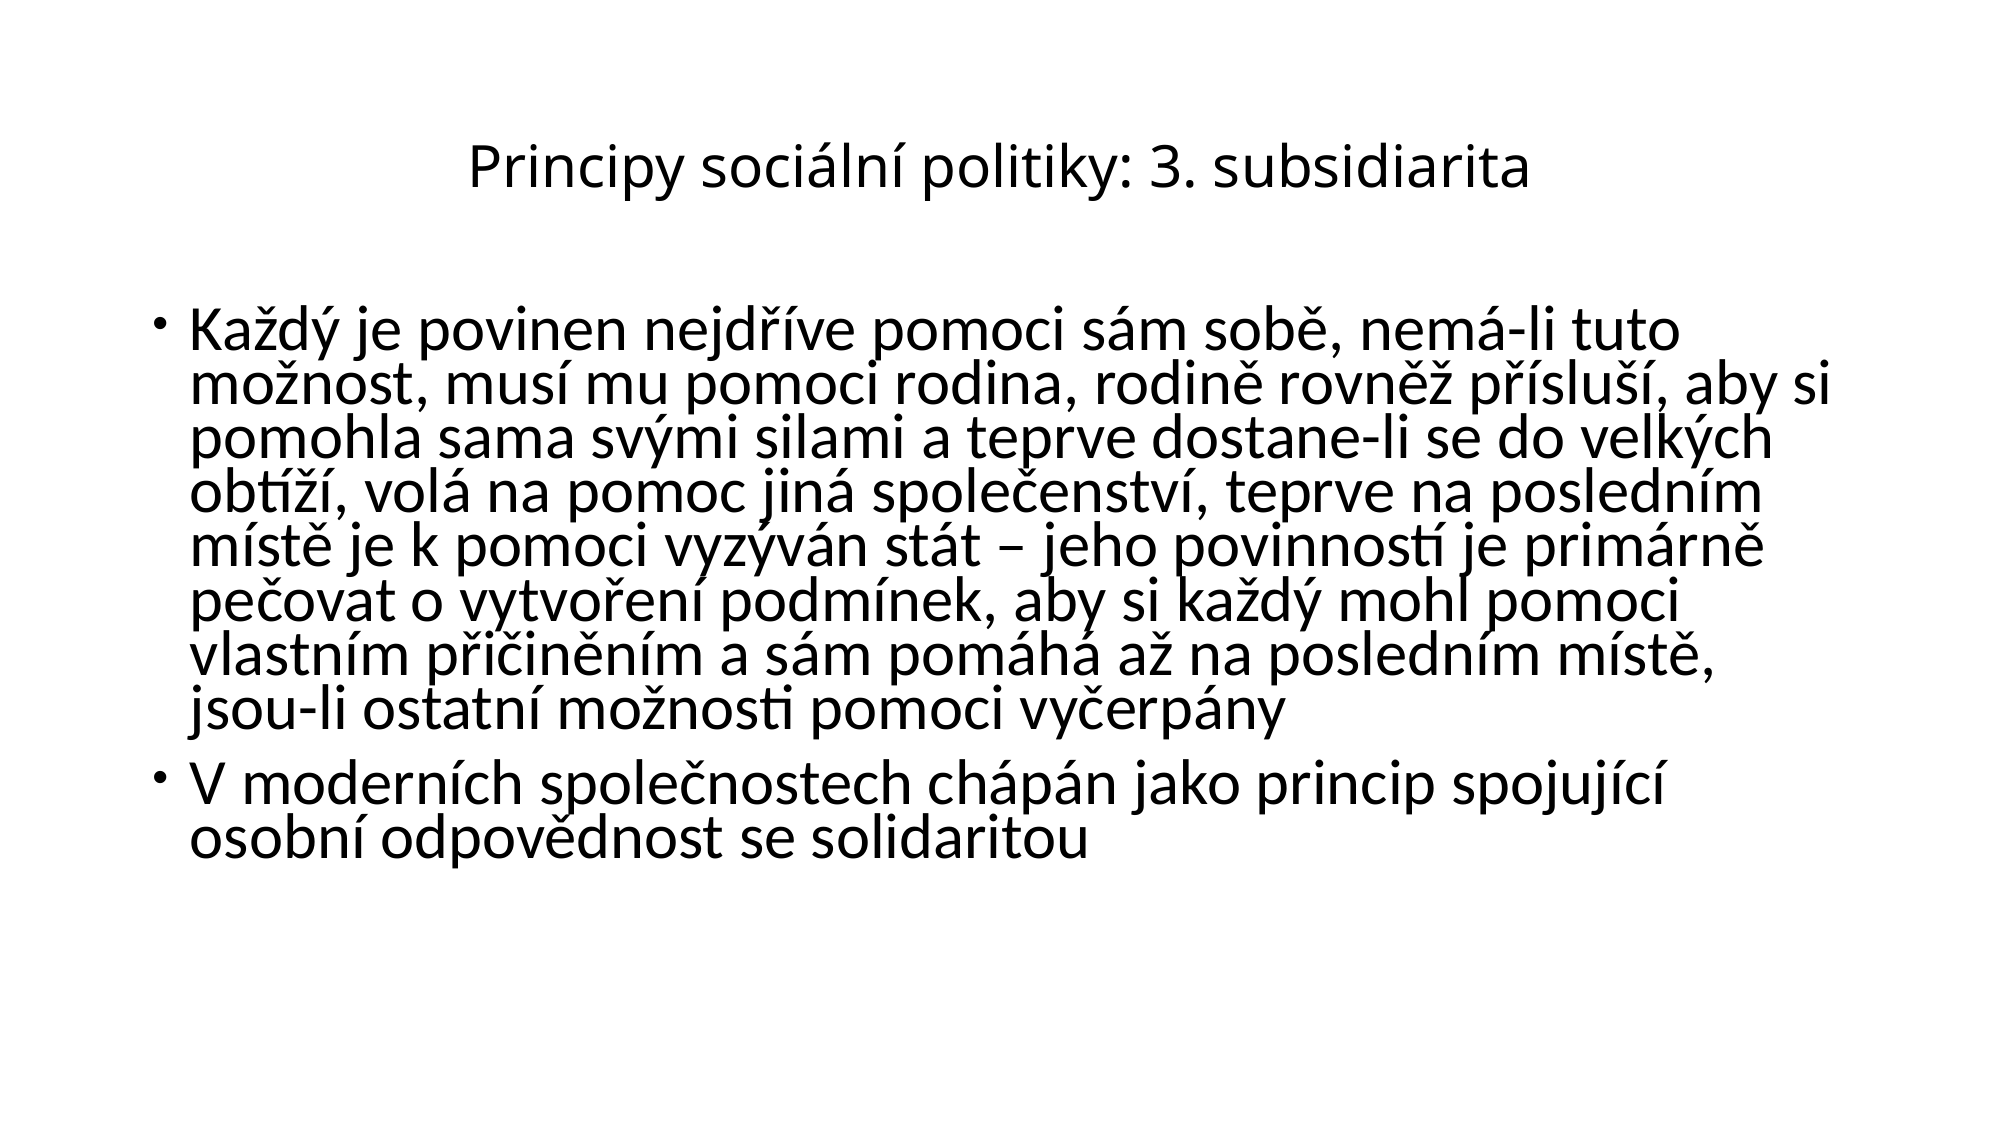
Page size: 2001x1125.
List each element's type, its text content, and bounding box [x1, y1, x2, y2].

list Každý je povinen nejdříve pomoci sám sobě, nemá-li tuto možnost, musí mu pomoci rodina, rodině rovněž přísluší, aby si pomohla sama svými silami a teprve dostane-li se do velkých obtíží, volá na pomoc jiná společenství, teprve na posledním místě je k pomoci vyzýván stát – jeho povinností je primárně pečovat o vytvoření podmínek, aby si každý mohl pomoci vlastním přičiněním a sám pomáhá až na posledním místě, jsou-li ostatní možnosti pomoci vyčerpány V moderních společnostech chápán jako princip spojující osobní odpovědnost se solidaritou [137, 299, 1863, 1014]
title Principy sociální politiky: 3. subsidiarita [137, 59, 1863, 278]
